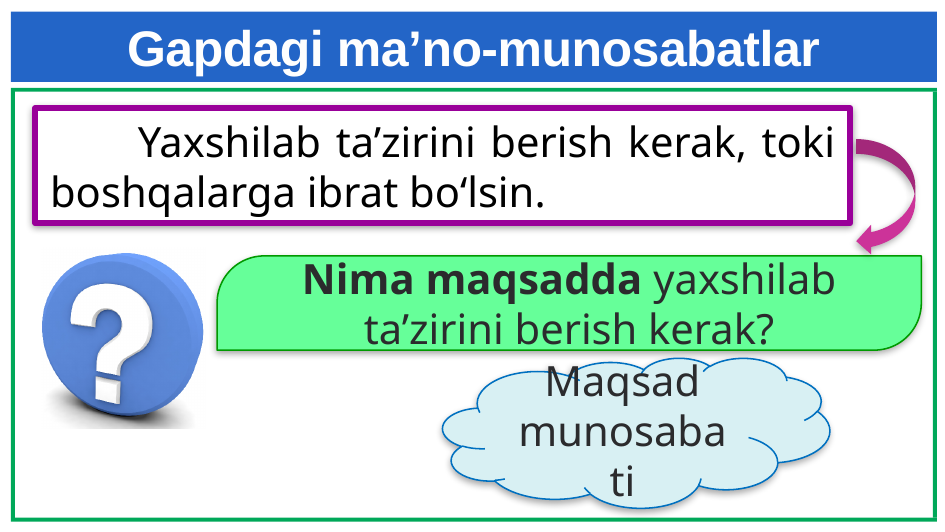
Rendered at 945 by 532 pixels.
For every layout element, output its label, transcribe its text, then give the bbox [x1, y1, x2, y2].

picture [40, 247, 206, 429]
text_box Yaxshilab ta’zirini berish kerak, toki boshqalarga ibrat bo‘lsin. [32, 105, 853, 226]
title Gapdagi ma’no-munosabatlar [11, 0, 934, 91]
text_box [855, 138, 917, 256]
text_box Maqsad munosabati [441, 357, 831, 510]
text_box Nima maqsadda yaxshilab ta’zirini berish kerak? [216, 255, 923, 351]
